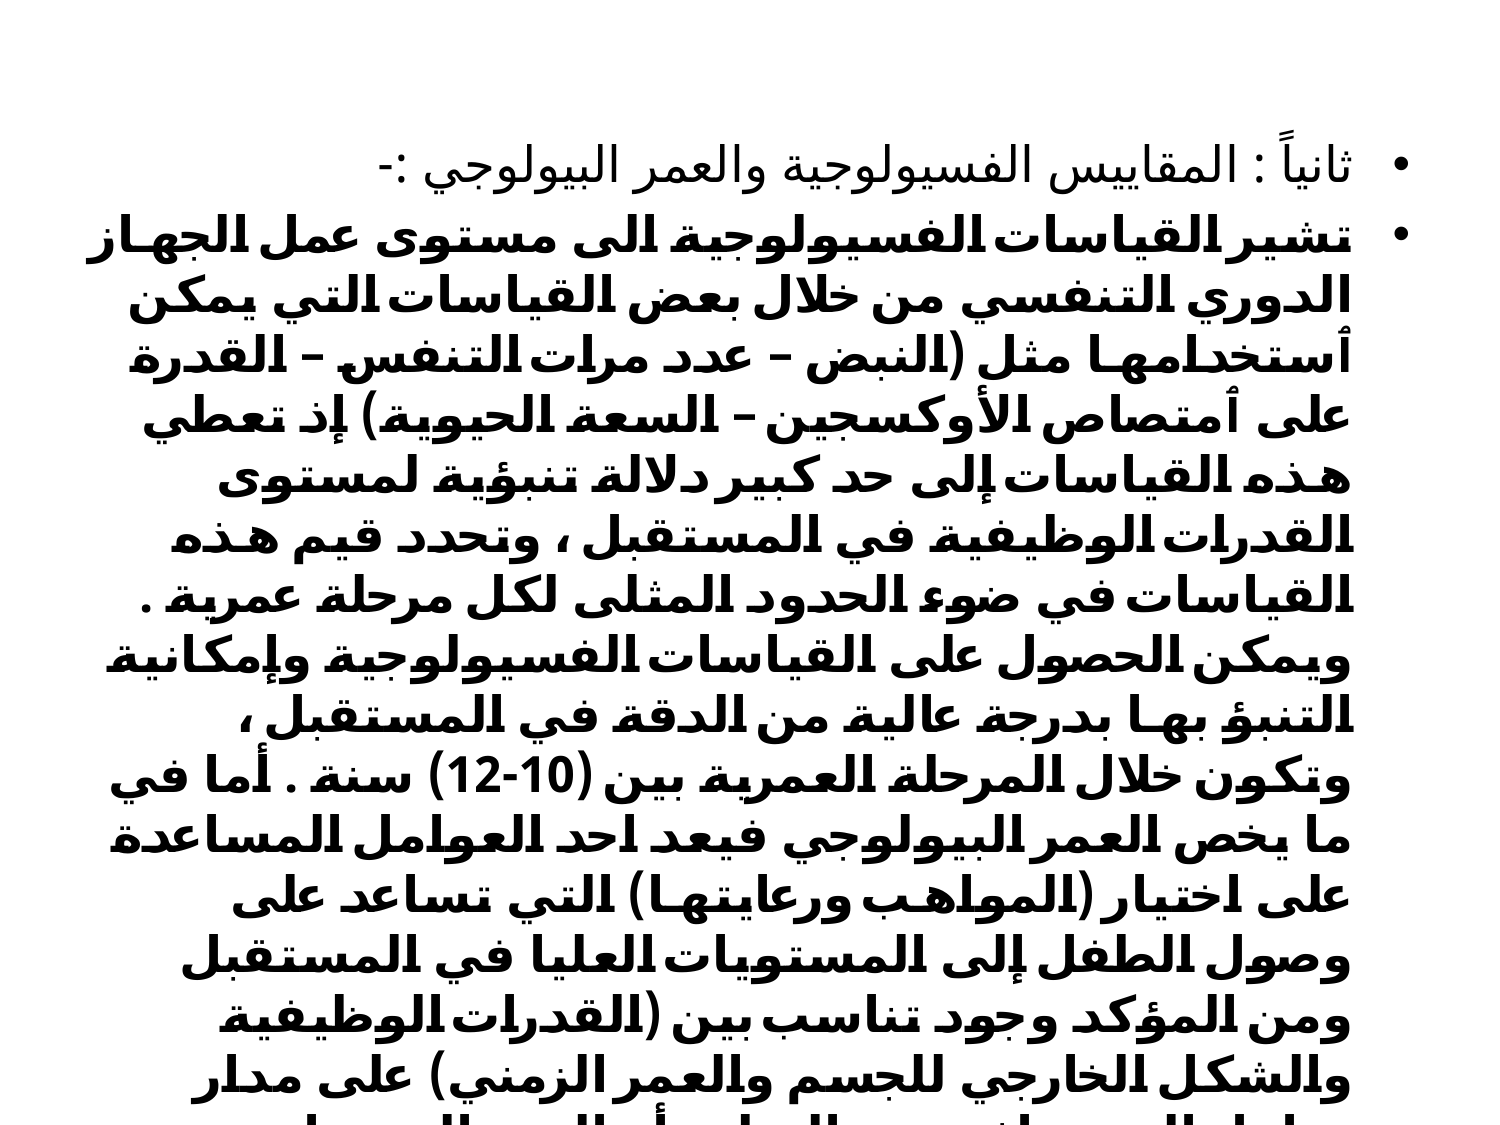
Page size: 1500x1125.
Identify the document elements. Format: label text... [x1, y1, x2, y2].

list ثانياً : المقاييس الفسيولوجية والعمر البيولوجي :- تشير القياسات الفسيولوجية الى مستوى عمل الجهاز الدوري التنفسي من خلال بعض القياسات التي يمكن ٱستخدامها مثل (النبض – عدد مرات التنفس – القدرة على ٱمتصاص الأوكسجين – السعة الحيوية) إذ تعطي هذه القياسات إلى حد كبير دلالة تنبؤية لمستوى القدرات الوظيفية في المستقبل ، وتحدد قيم هذه القياسات في ضوء الحدود المثلى لكل مرحلة عمرية . ويمكن الحصول على القياسات الفسيولوجية وإمكانية التنبؤ بها بدرجة عالية من الدقة في المستقبل ، وتكون خلال المرحلة العمرية بين (10-12) سنة . أما في ما يخص العمر البيولوجي فيعد احد العوامل المساعدة على اختيار (المواهب ورعايتها) التي تساعد على وصول الطفل إلى المستويات العليا في المستقبل ومن المؤكد وجود تناسب بين (القدرات الوظيفية والشكل الخارجي للجسم والعمر الزمني) على مدار مراحل النمو ، إذ يسير التطور أو النمو الجسماني – البدني بديناميكية معروفة حتى اكتمال النضج وبمعنى آخر فإن مسار تطور النمو البدني يسير وفق نظام محدد خلال عملية النمو (معيار) [75, 125, 1425, 1005]
